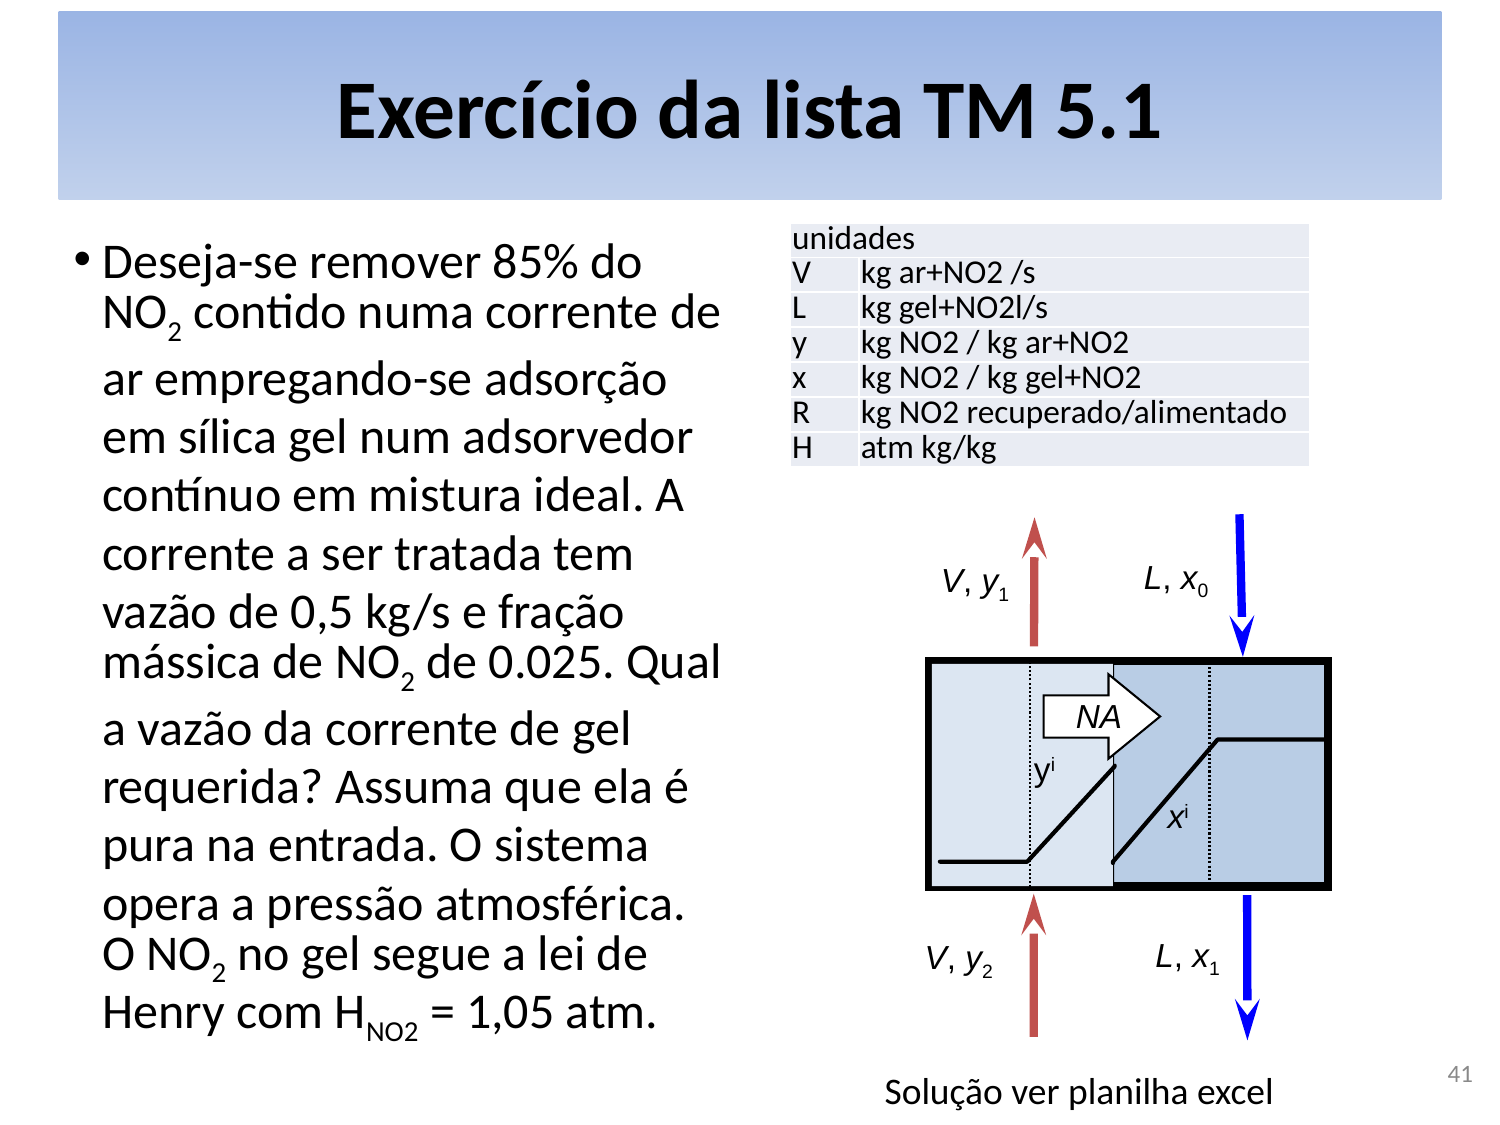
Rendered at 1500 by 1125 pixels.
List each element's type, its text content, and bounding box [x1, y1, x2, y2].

table_cell R [791, 398, 858, 431]
text_box Solução ver planilha excel [869, 1059, 1289, 1120]
table_cell kg NO2 / kg gel+NO2 [860, 363, 1309, 396]
table_cell V [791, 258, 858, 291]
table_cell atm kg/kg [860, 433, 1309, 466]
table_cell kg NO2 recuperado/alimentado [860, 398, 1309, 431]
table_cell kg ar+NO2 /s [860, 258, 1309, 291]
table_cell x [791, 363, 858, 396]
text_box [903, 513, 1329, 1080]
table_cell kg gel+NO2l/s [860, 293, 1309, 326]
table_cell L [791, 293, 858, 326]
title Exercício da lista TM 5.1 [58, 11, 1442, 200]
slide_number 41 [1289, 1042, 1489, 1103]
table_cell y [791, 328, 858, 361]
table_header unidades [791, 224, 1309, 257]
table_cell H [791, 433, 858, 466]
list Deseja-se remover 85% do NO2 contido numa corrente de ar empregando-se adsorção em sílica gel num adsorvedor contínuo em mistura ideal. A corrente a ser tratada tem vazão de 0,5 kg/s e fração mássica de NO2 de 0.025. Qual a vazão da corrente de gel requerida? Assuma que ela é pura na entrada. O sistema opera a pressão atmosférica. O NO2 no gel segue a lei de Henry com HNO2 = 1,05 atm. [58, 222, 738, 1102]
table_cell kg NO2 / kg ar+NO2 [860, 328, 1309, 361]
